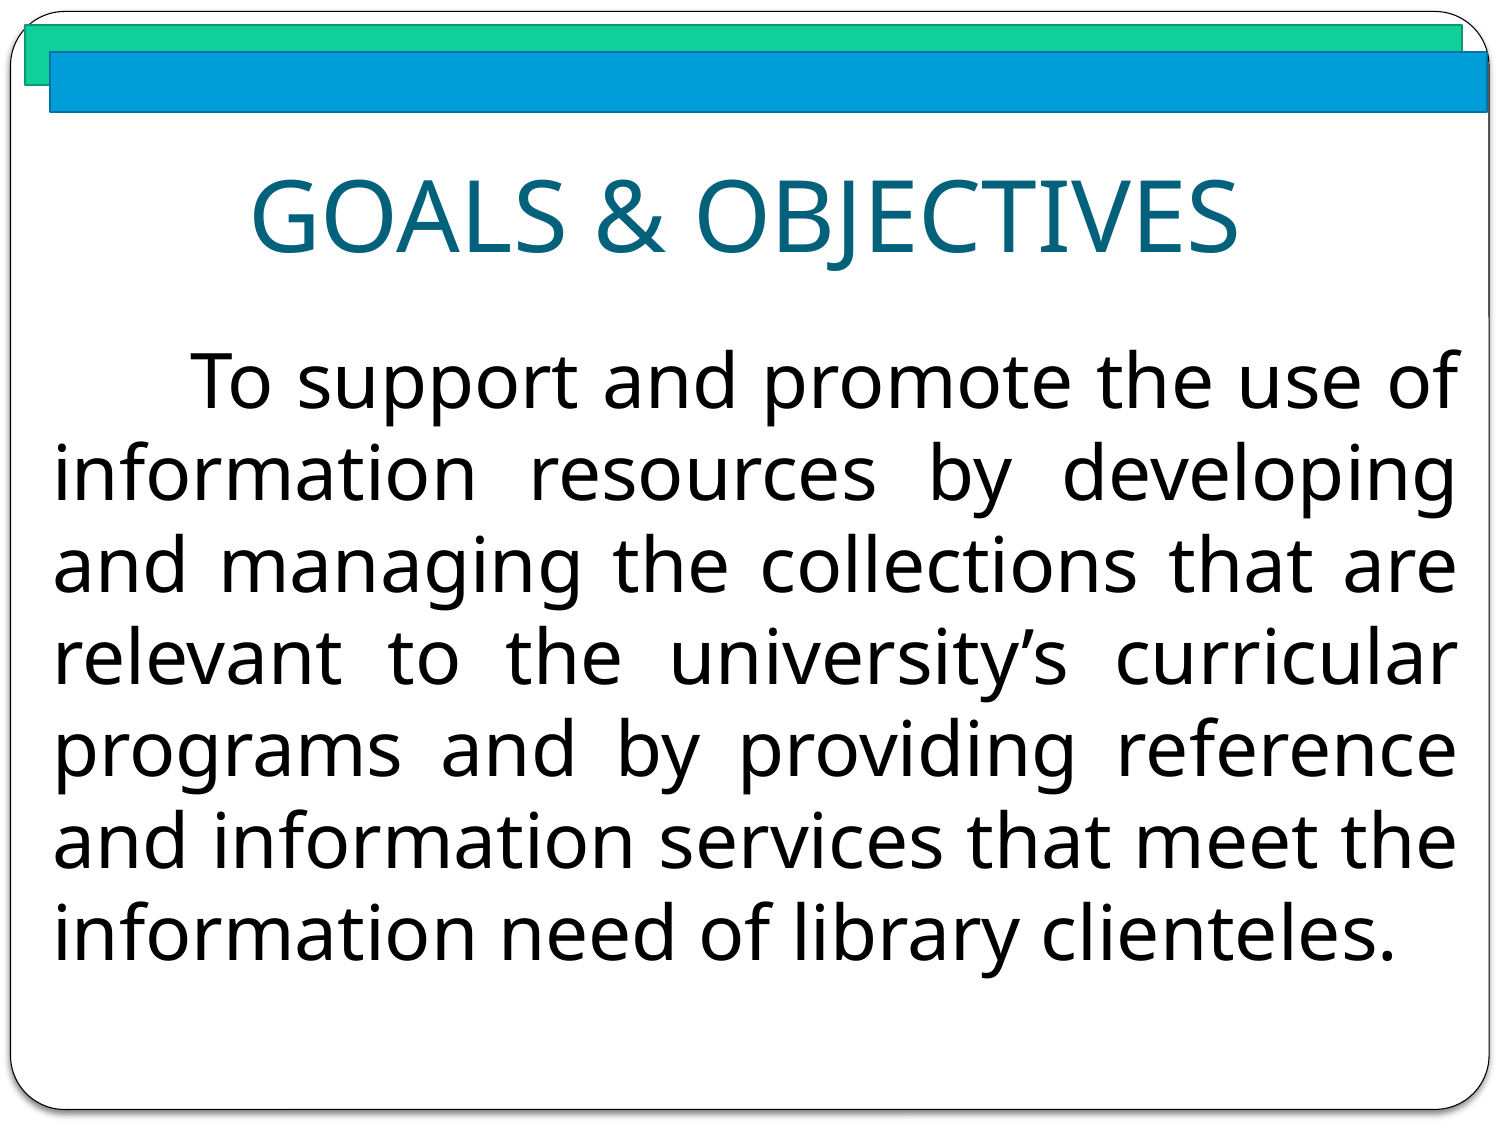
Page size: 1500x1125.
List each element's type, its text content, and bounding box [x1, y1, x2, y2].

title GOALS & OBJECTIVES [50, 149, 1441, 288]
list To support and promote the use of information resources by developing and managing the collections that are relevant to the university’s curricular programs and by providing reference and information services that meet the information need of library clienteles. [37, 324, 1475, 1013]
text_box [49, 51, 1488, 113]
text_box [24, 24, 1463, 86]
